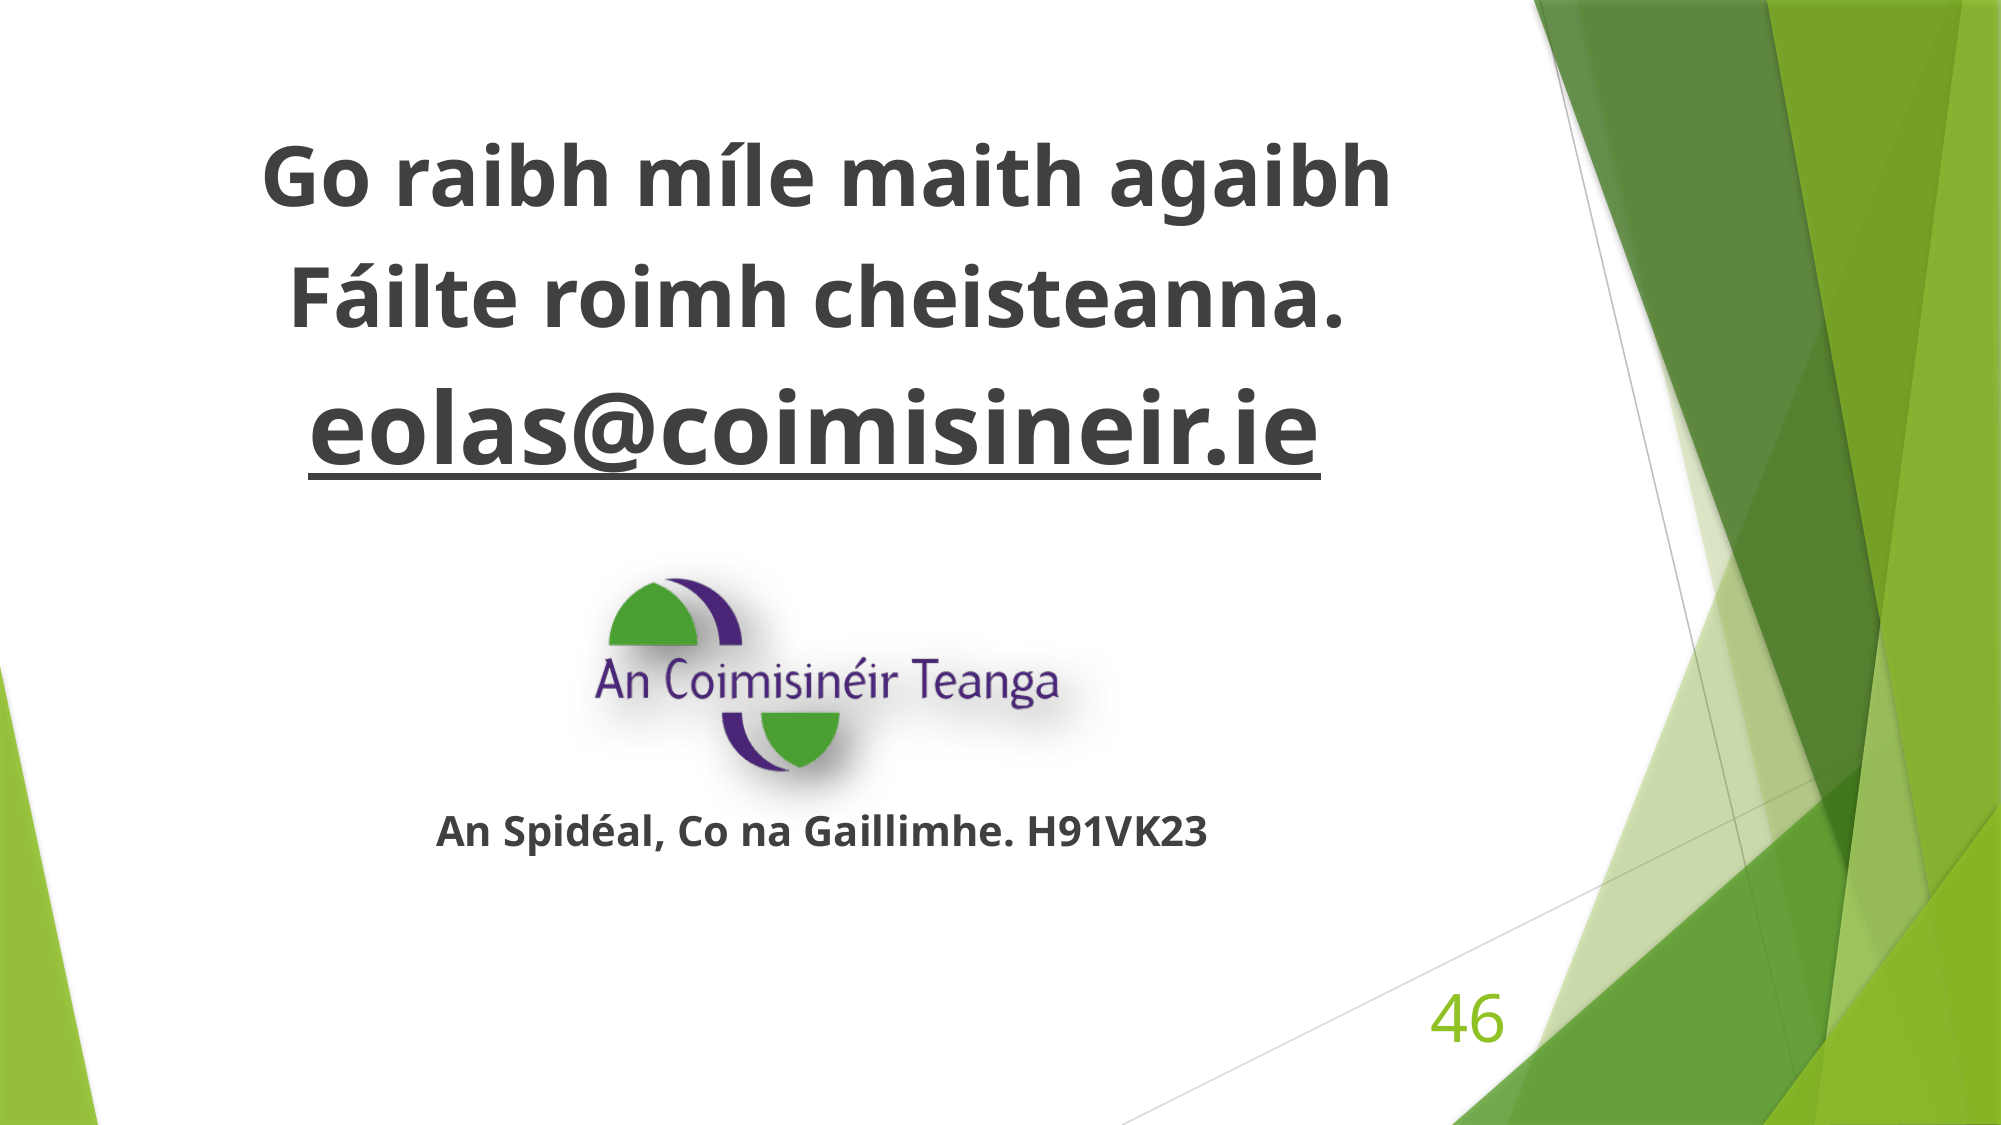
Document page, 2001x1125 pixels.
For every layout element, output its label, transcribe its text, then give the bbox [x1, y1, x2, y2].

slide_number 46 [1409, 991, 1522, 1051]
list Go raibh míle maith agaibh Fáilte roimh cheisteanna. eolas@coimisineir.ie An Spidéal, Co na Gaillimhe. H91VK23 [37, 115, 1619, 1057]
picture [580, 570, 1076, 787]
